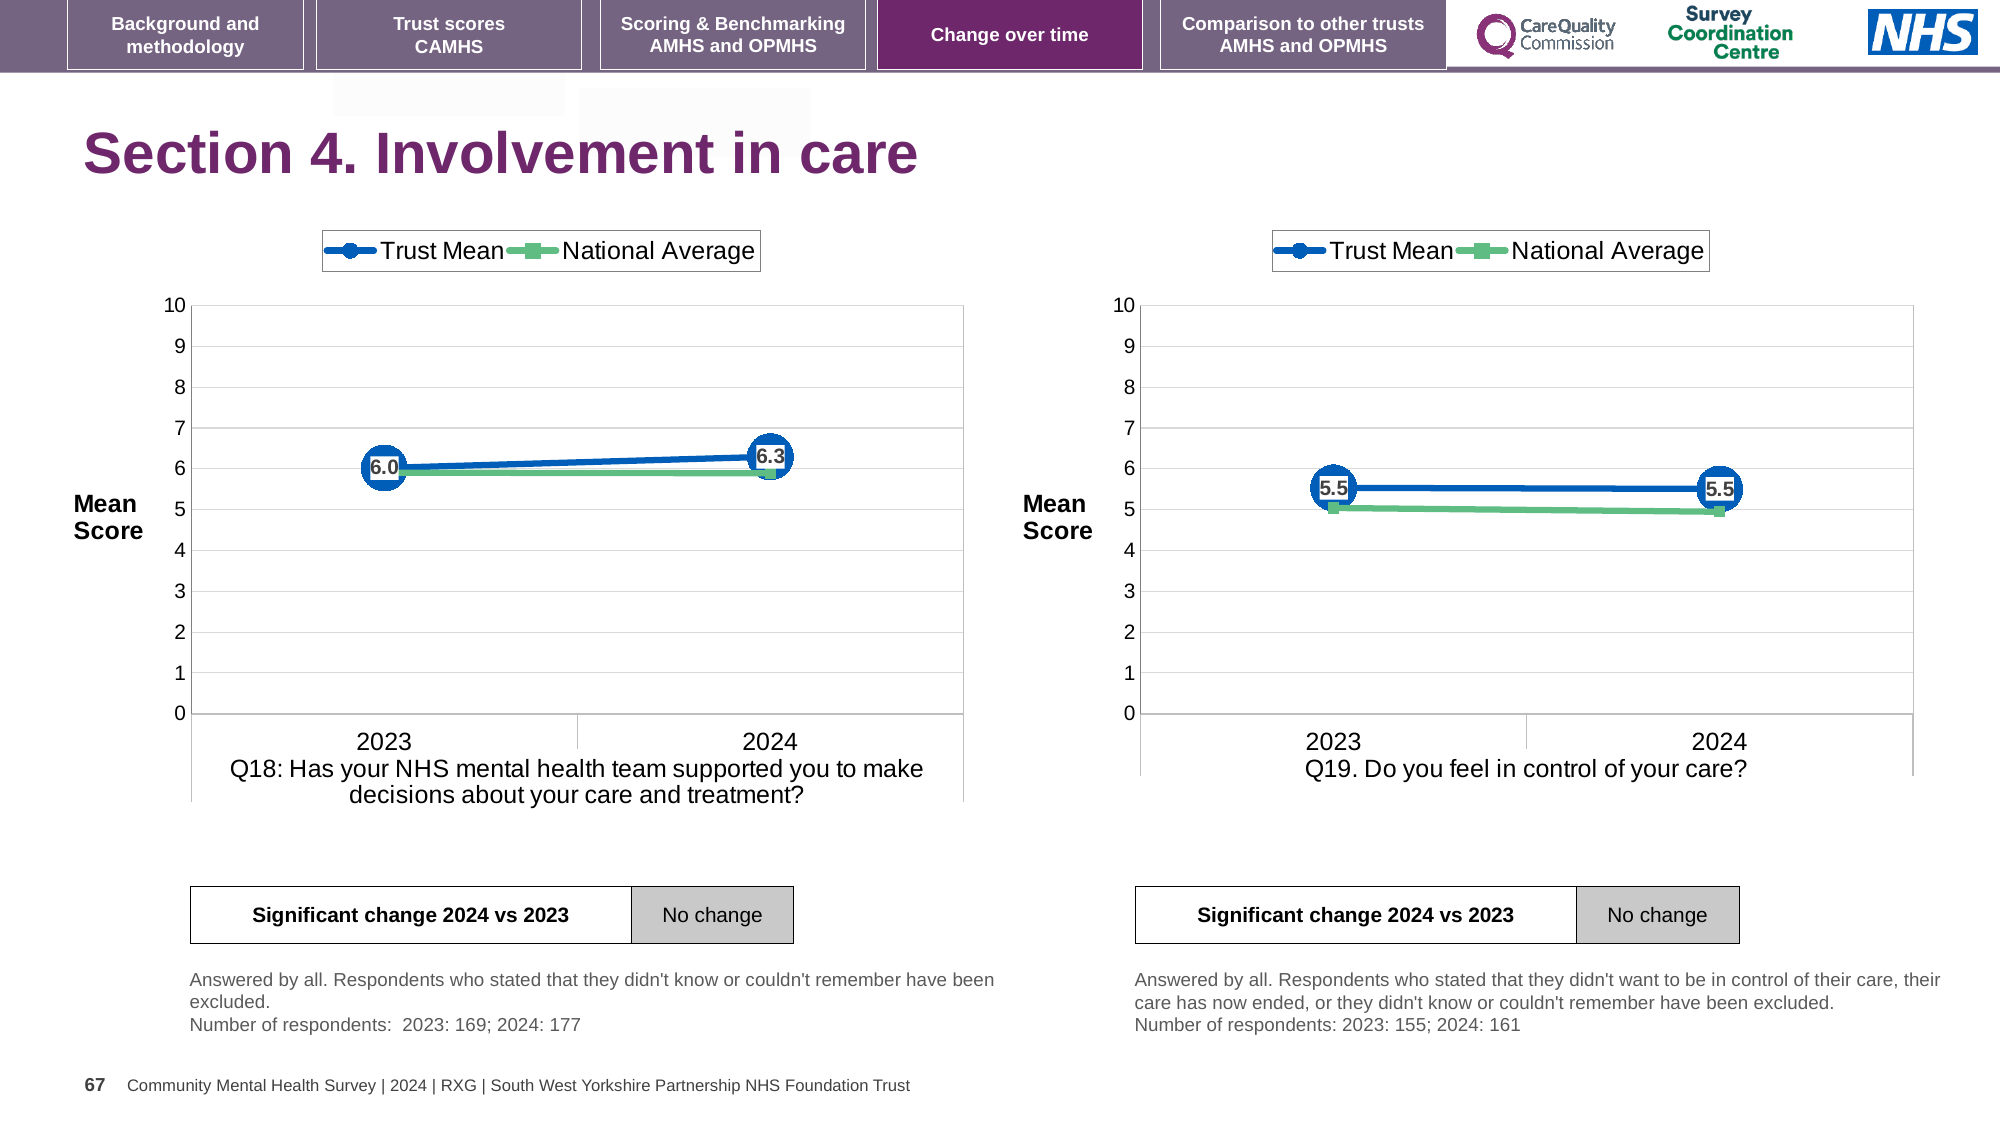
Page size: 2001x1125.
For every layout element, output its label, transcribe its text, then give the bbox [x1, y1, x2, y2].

picture [1476, 13, 1616, 59]
table_header No change [632, 887, 793, 943]
table_header No change [1577, 887, 1739, 943]
table_header Significant change 2024 vs 2023 [191, 887, 631, 943]
table_header Significant change 2024 vs 2023 [1136, 887, 1576, 943]
chart [1018, 228, 1916, 858]
text_box Answered by all. Respondents who stated that they didn't want to be in control of their care, their care has now ended, or they didn't know or couldn't remember have been excluded. Number of respondents: 2023: 155; 2024: 161 [1119, 960, 1984, 1066]
picture [1868, 9, 1978, 55]
picture [1666, 3, 1794, 61]
title Section 4. Involvement in care [68, 100, 1942, 209]
chart [68, 228, 966, 858]
text_box Answered by all. Respondents who stated that they didn't know or couldn't remember have been excluded. Number of respondents: 2023: 169; 2024: 177 [174, 959, 1039, 1043]
text_box 67 [84, 1065, 122, 1125]
